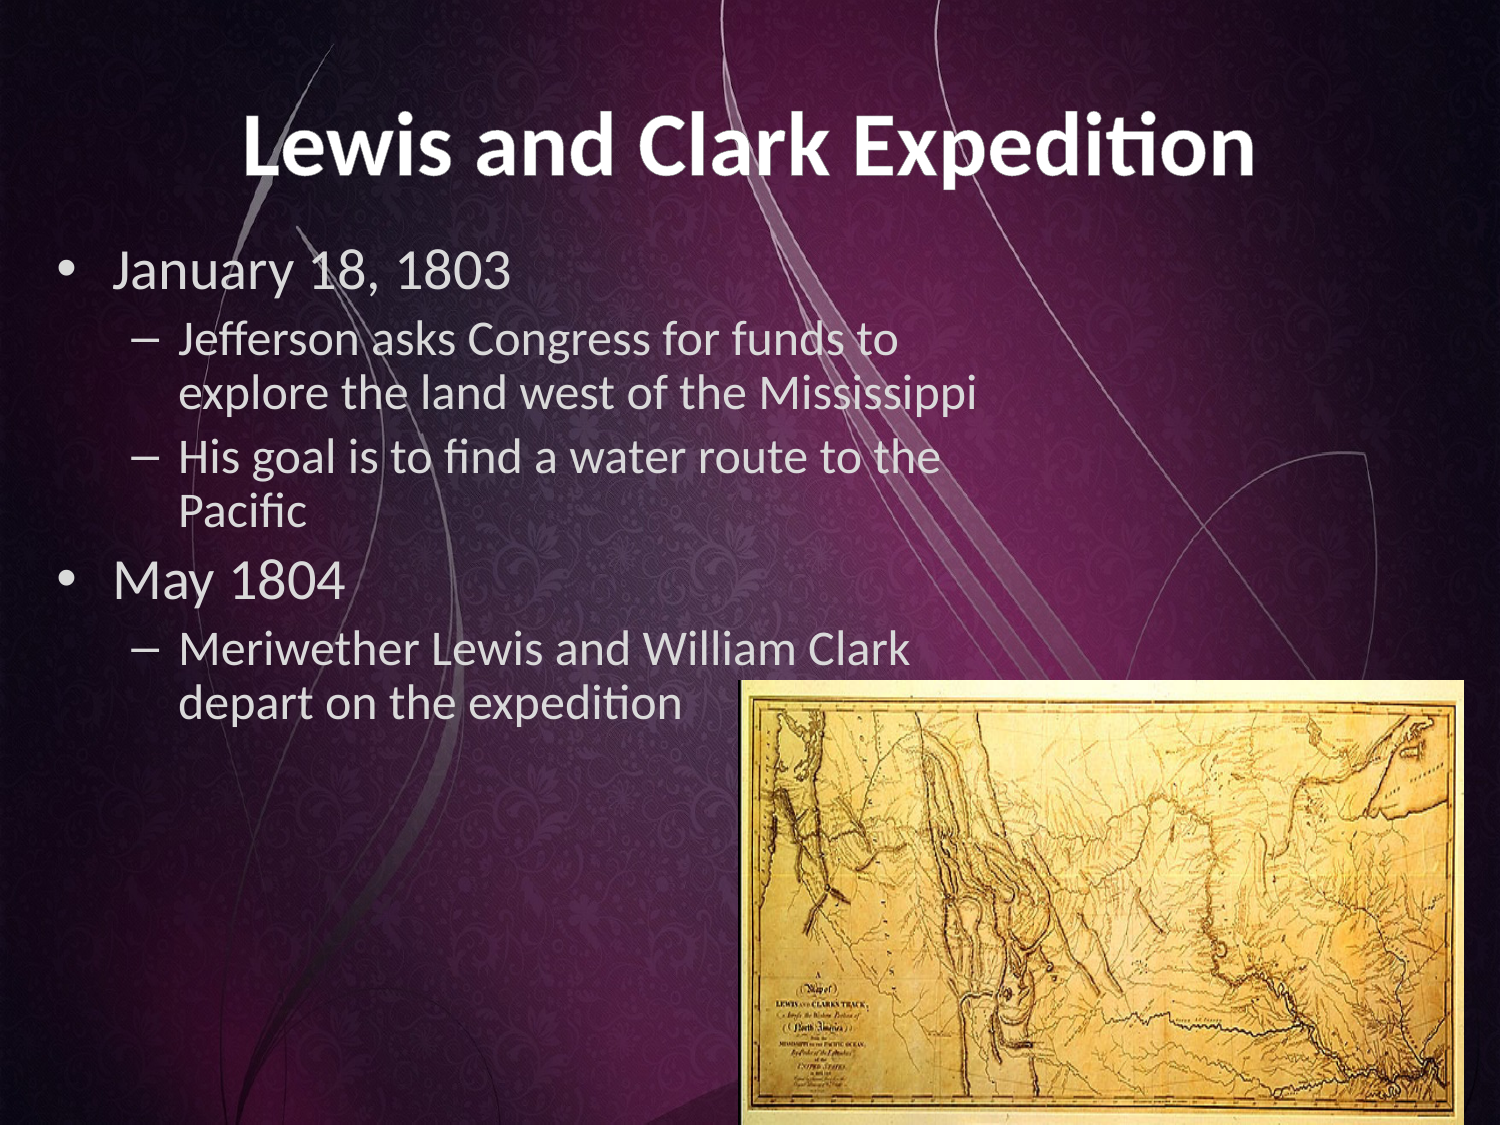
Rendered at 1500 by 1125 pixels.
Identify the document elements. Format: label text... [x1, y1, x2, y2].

picture [0, 0, 1500, 1125]
list January 18, 1803 Jefferson asks Congress for funds to explore the land west of the Mississippi His goal is to find a water route to the Pacific May 1804 Meriwether Lewis and William Clark depart on the expedition [41, 231, 1047, 846]
title Lewis and Clark Expedition [75, 45, 1425, 233]
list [737, 680, 1464, 1125]
